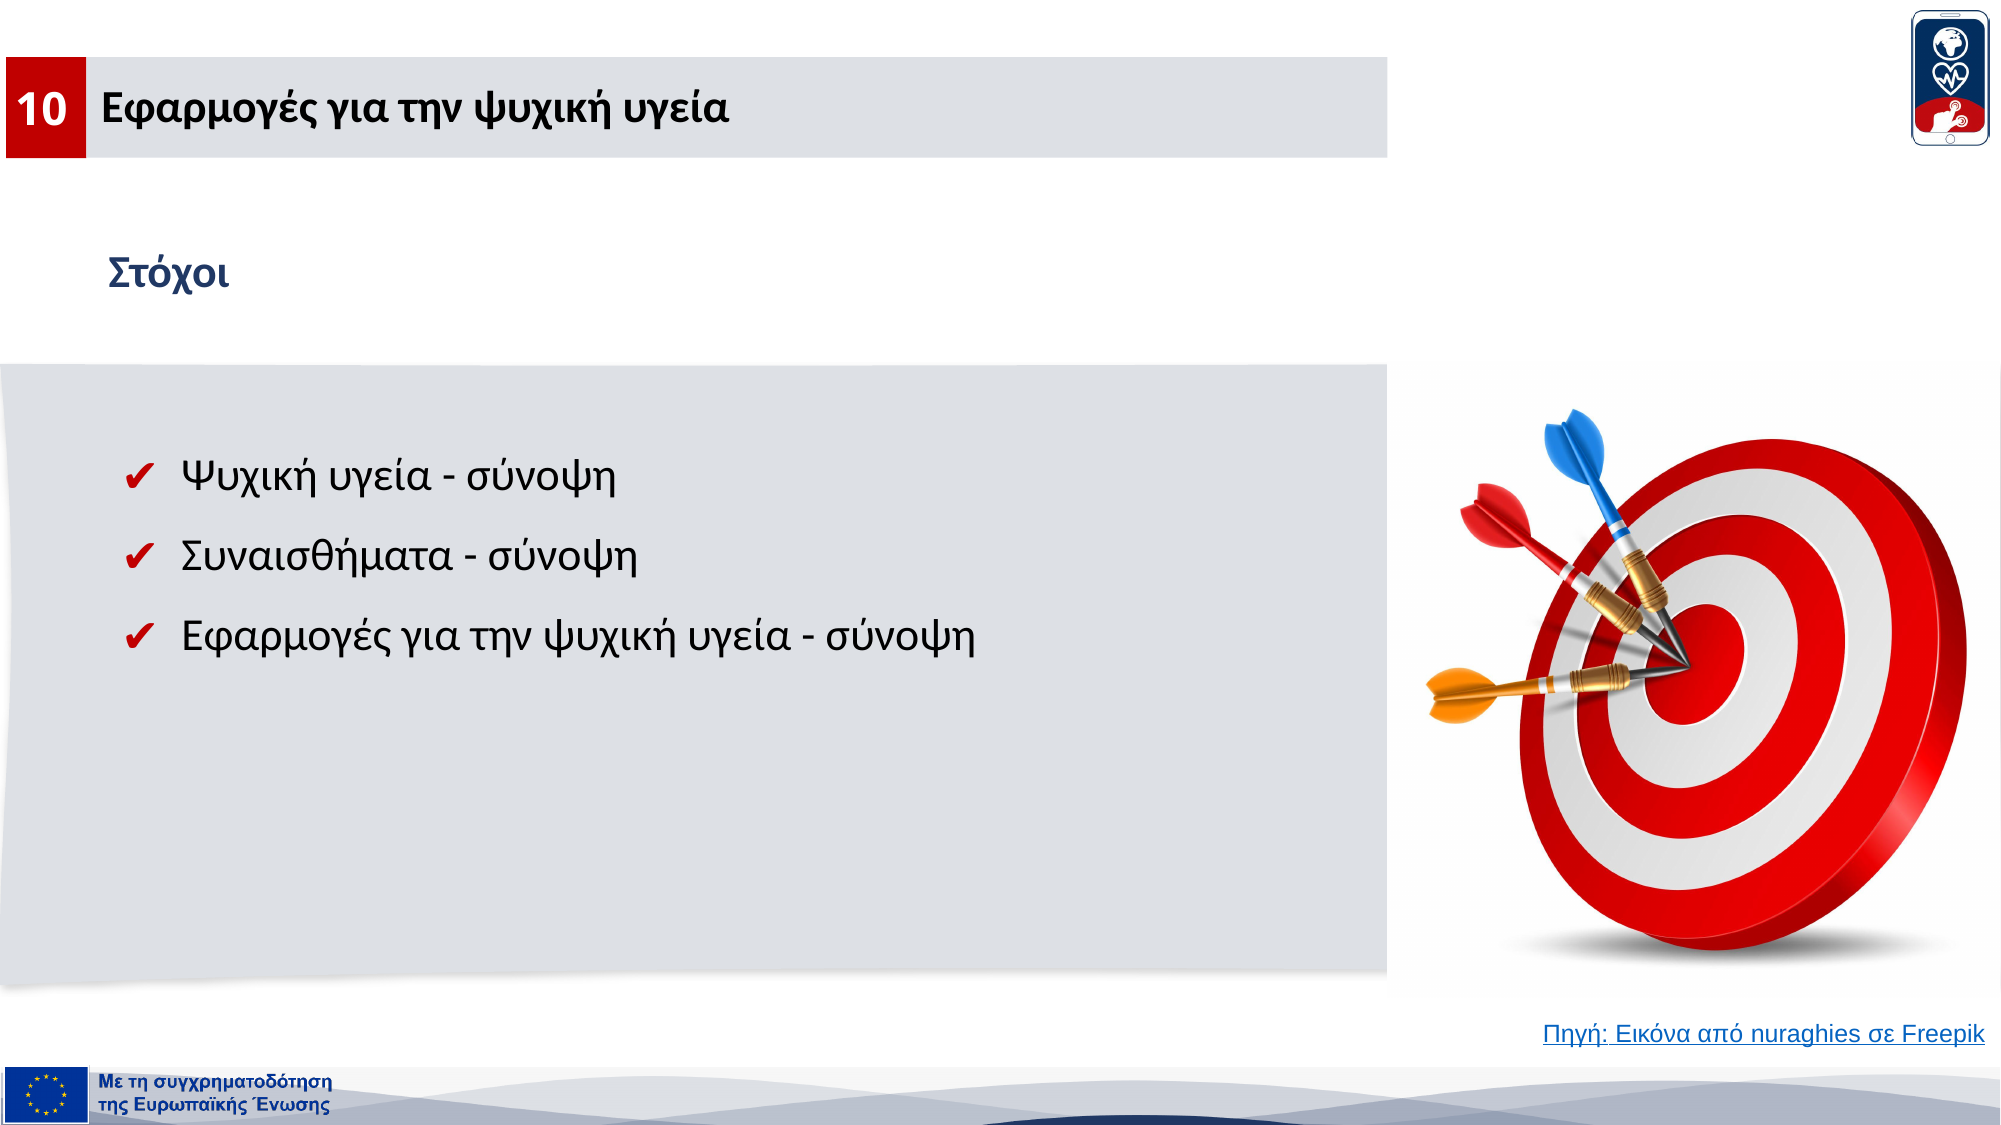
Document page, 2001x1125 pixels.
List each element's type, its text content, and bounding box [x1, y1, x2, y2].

text_box [6, 143, 87, 159]
picture [1911, 10, 1990, 146]
text_box Πηγή: Εικόνα από nuraghies σε Freepik [1363, 1009, 2000, 1055]
picture [0, 1062, 2001, 1125]
title Στόχοι [93, 221, 1819, 324]
text_box [6, 57, 86, 72]
text_box Εφαρμογές για την ψυχική υγεία [86, 57, 1388, 158]
text_box Ψυχική υγεία - σύνοψη Συναισθήματα - σύνοψη Εφαρμογές για την ψυχική υγεία - σύνοψη [91, 437, 1382, 986]
picture [1387, 361, 2000, 998]
text_box 10 [0, 72, 92, 143]
